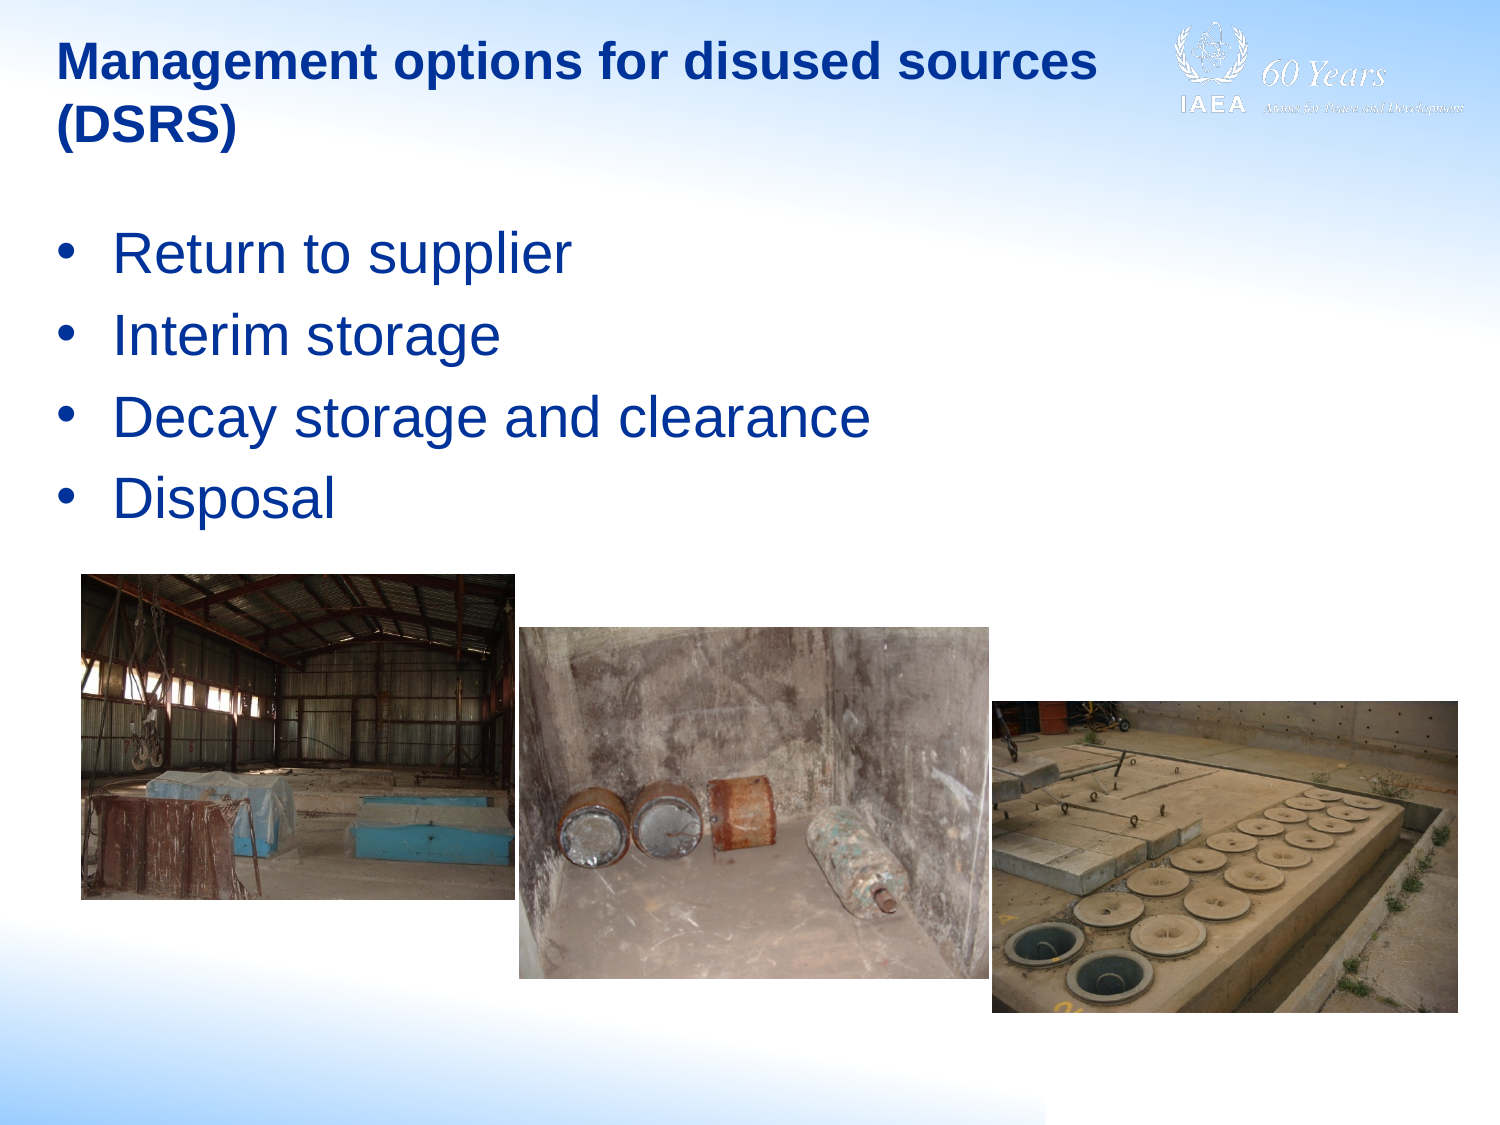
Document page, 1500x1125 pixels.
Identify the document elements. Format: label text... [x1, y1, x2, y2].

picture [1176, 22, 1464, 115]
picture [80, 574, 515, 901]
picture [519, 626, 989, 979]
picture [992, 701, 1458, 1014]
title Management options for disused sources (DSRS) [41, 19, 1176, 161]
list Return to supplier Interim storage Decay storage and clearance Disposal [41, 208, 1471, 1005]
